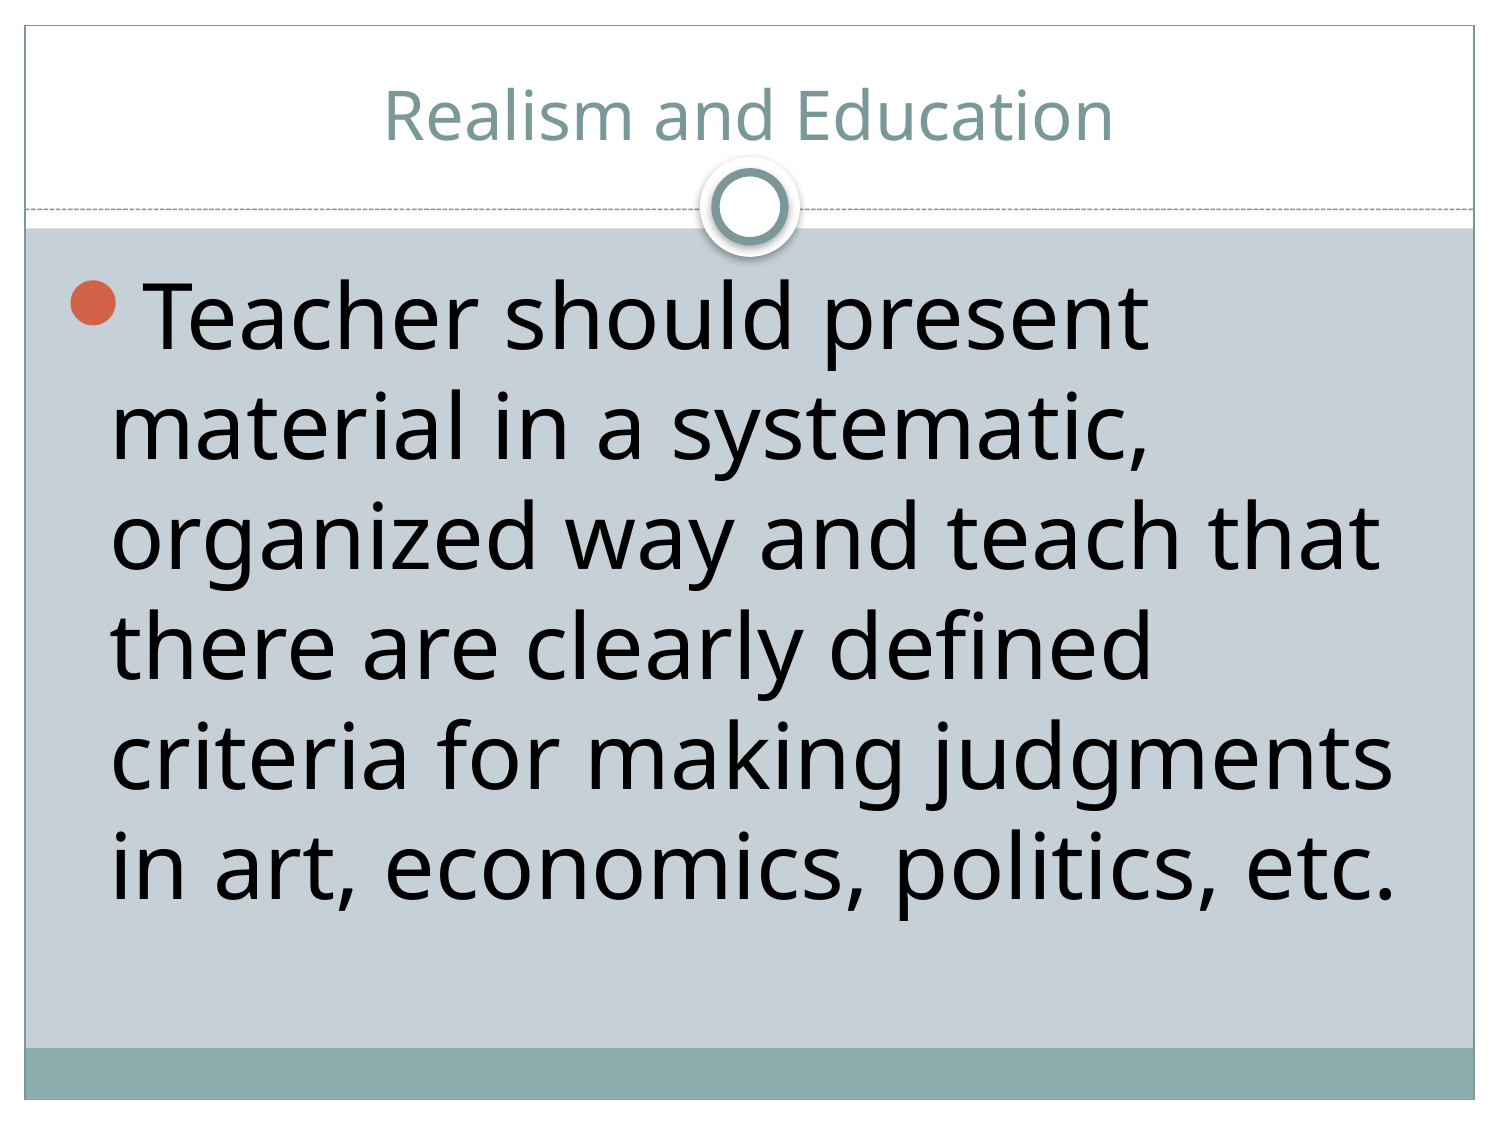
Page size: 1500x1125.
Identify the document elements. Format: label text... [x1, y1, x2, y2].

title Realism and Education [49, 37, 1450, 162]
list Teacher should present material in a systematic, organized way and teach that there are clearly defined criteria for making judgments in art, economics, politics, etc. [49, 250, 1445, 1001]
